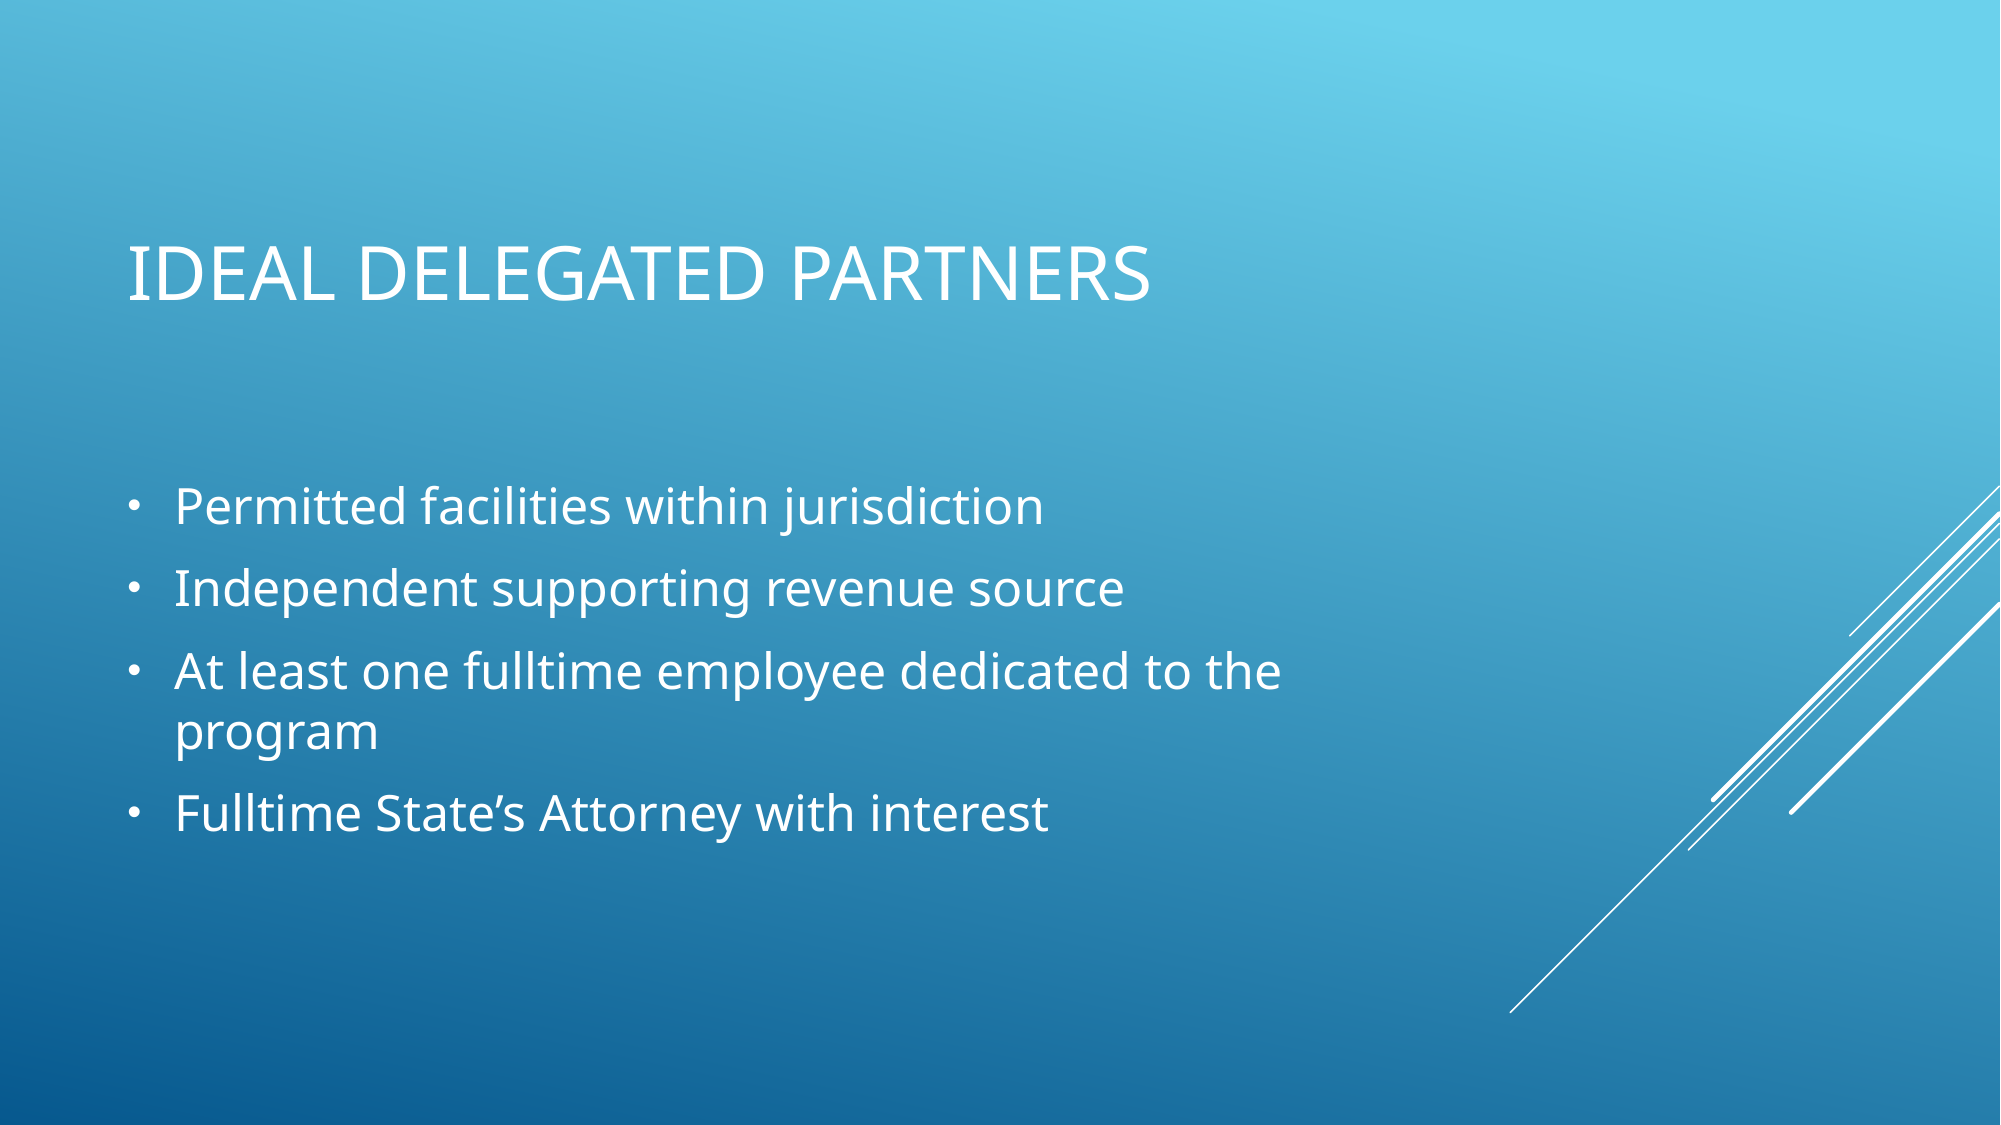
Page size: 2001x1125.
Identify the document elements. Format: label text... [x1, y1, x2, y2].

title Ideal Delegated Partners [112, 145, 1513, 324]
list Permitted facilities within jurisdiction Independent supporting revenue source At least one fulltime employee dedicated to the program Fulltime State’s Attorney with interest [112, 466, 1513, 896]
